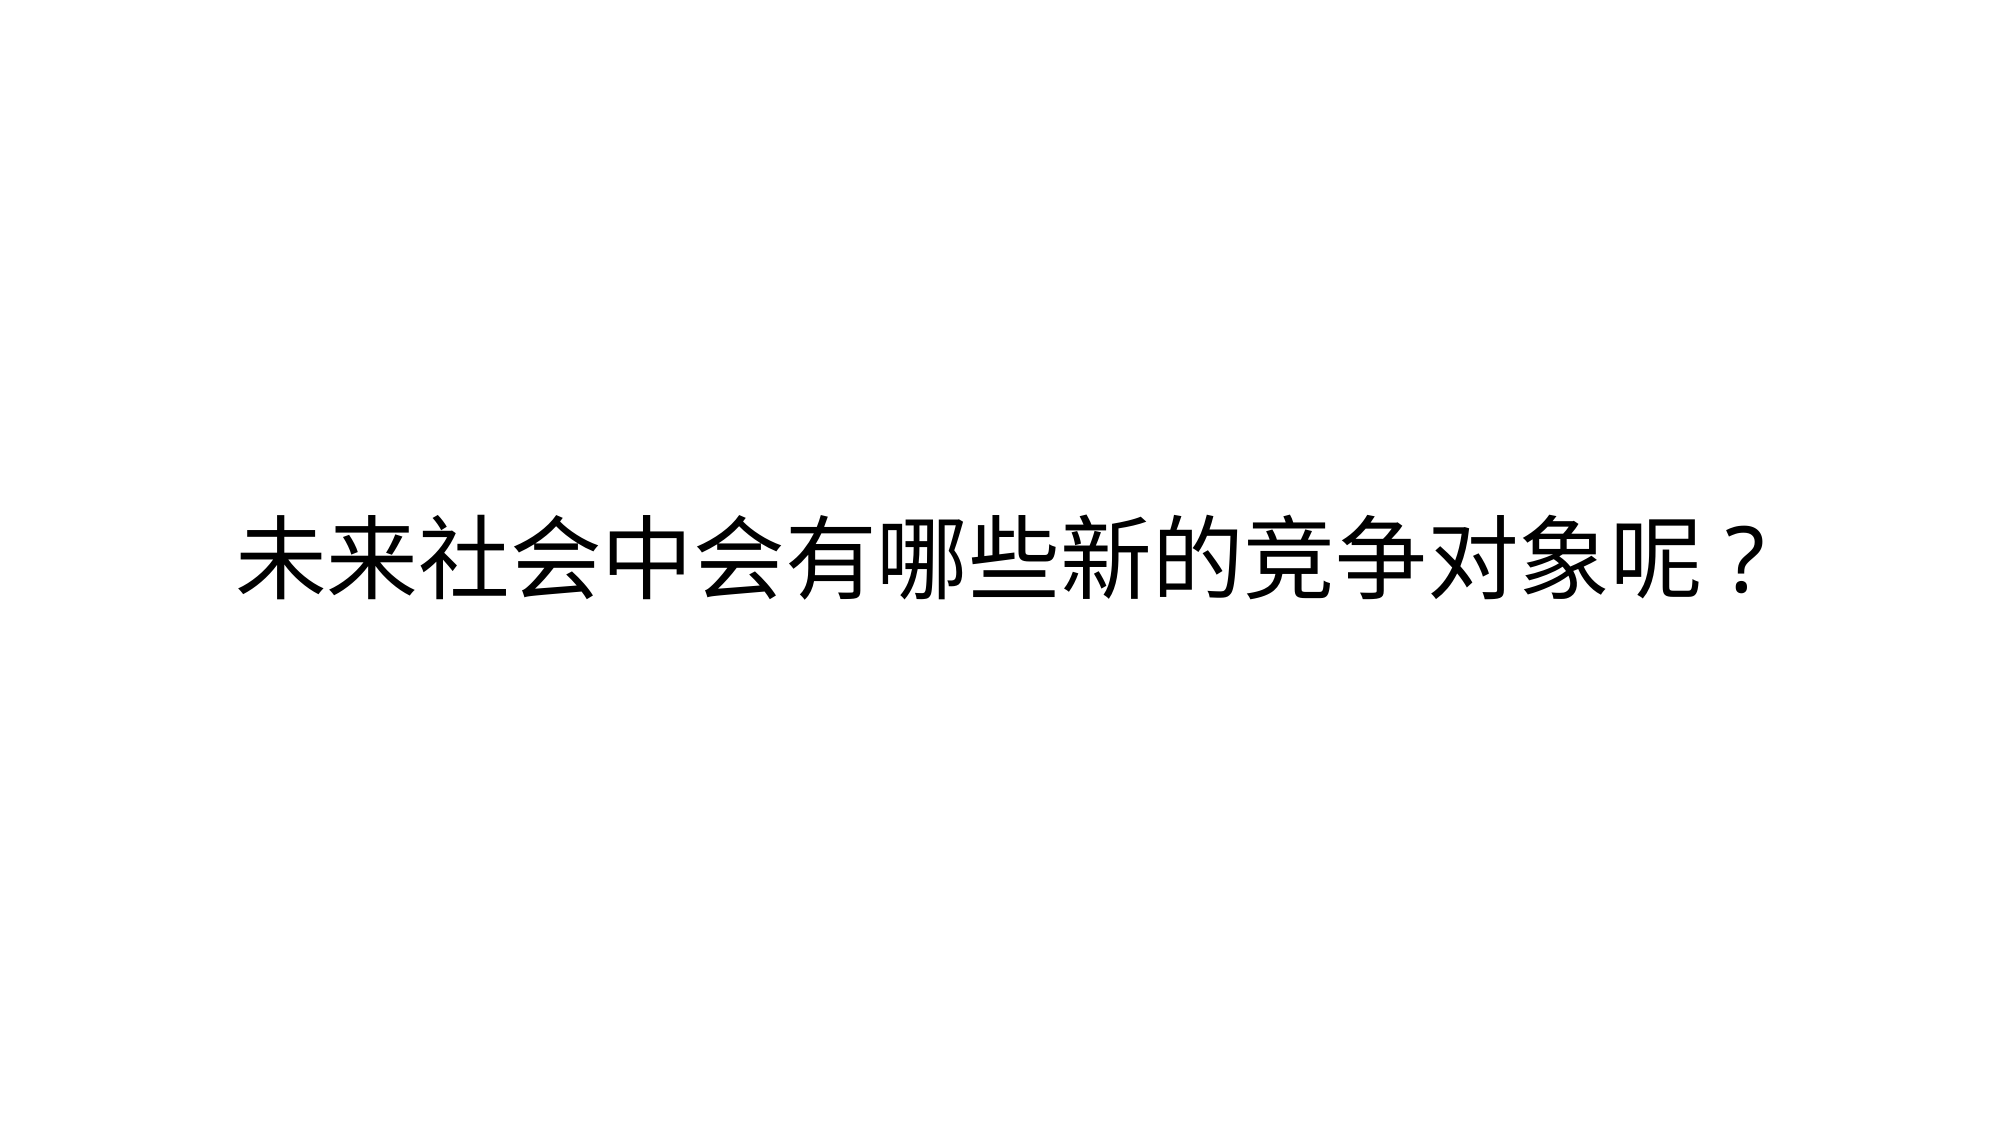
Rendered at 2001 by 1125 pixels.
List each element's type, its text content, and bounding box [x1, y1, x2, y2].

title 未来社会中会有哪些新的竞争对象呢? [219, 453, 1781, 672]
